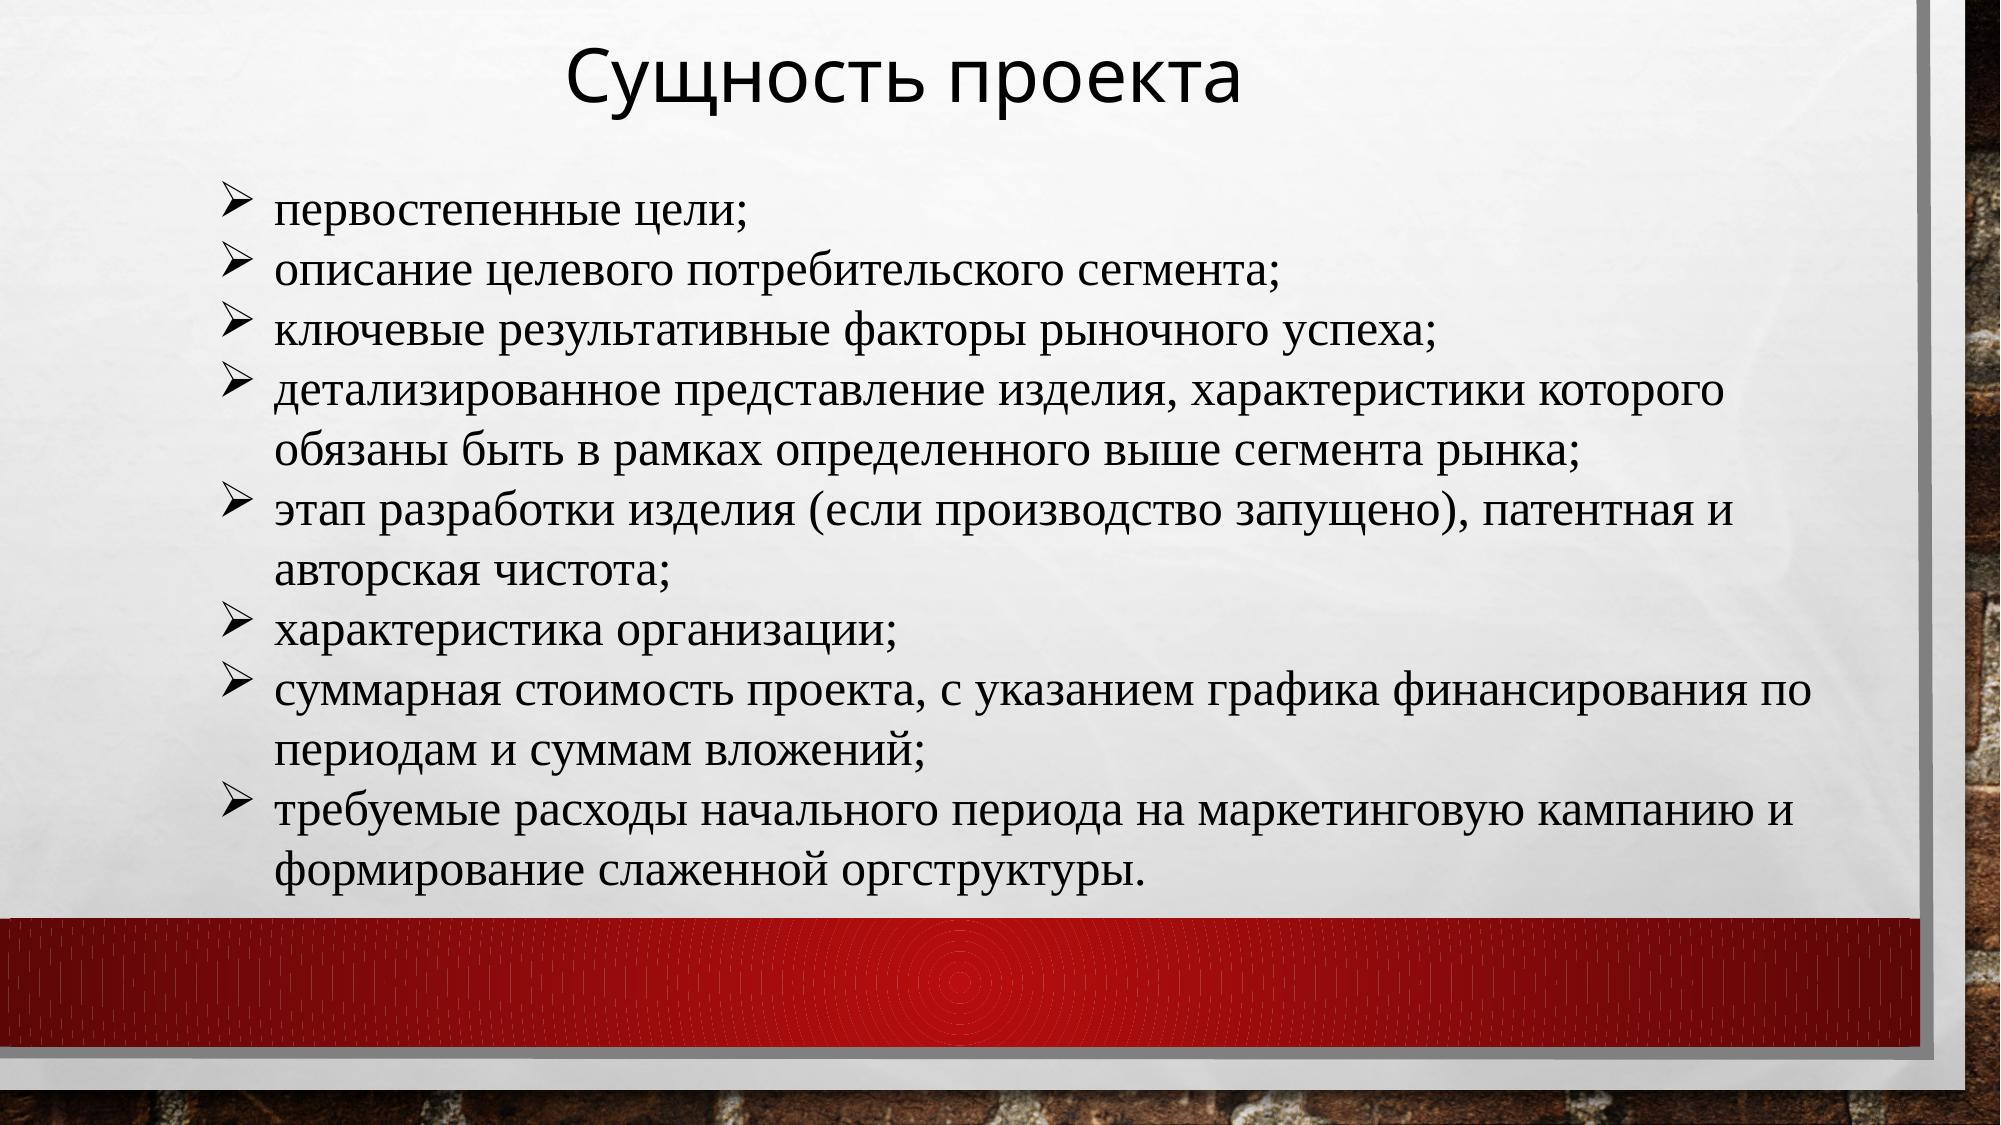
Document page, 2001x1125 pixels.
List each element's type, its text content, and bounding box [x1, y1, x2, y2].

picture [0, 0, 2000, 1125]
text_box первостепенные цели; описание целевого потребительского сегмента; ключевые результативные факторы рыночного успеха; детализированное представление изделия, характеристики которого обязаны быть в рамках определенного выше сегмента рынка; этап разработки изделия (если производство запущено), патентная и авторская чистота; характеристика организации; суммарная стоимость проекта, с указанием графика финансирования по периодам и суммам вложений; требуемые расходы начального периода на маркетинговую кампанию и формирование слаженной оргструктуры. [203, 167, 1892, 963]
text_box Сущность проекта [405, 19, 1406, 125]
